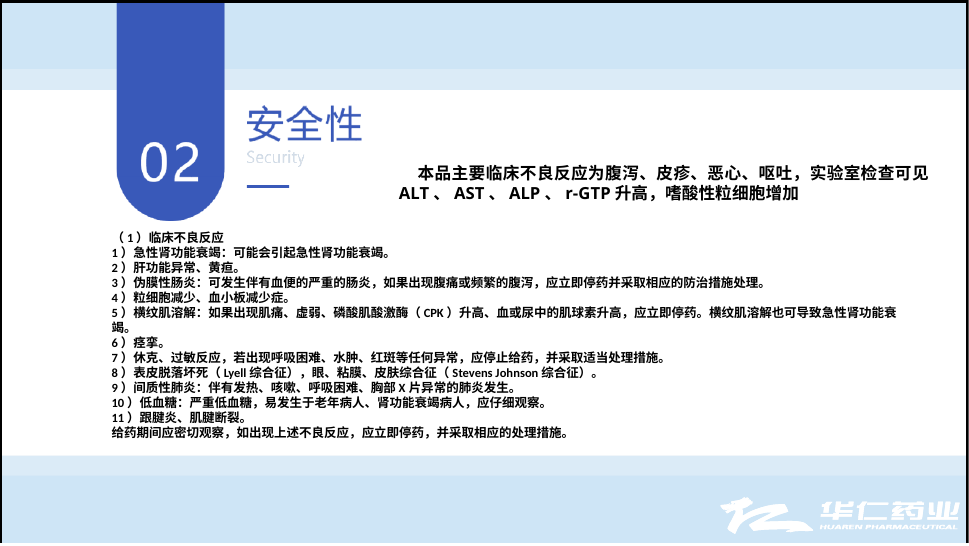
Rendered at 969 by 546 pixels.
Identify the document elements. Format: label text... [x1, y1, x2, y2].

text_box [0, 0, 968, 544]
text_box （1）临床不良反应 1）急性肾功能衰竭：可能会引起急性肾功能衰竭。 2）肝功能异常、黄疸。 3）伪膜性肠炎：可发生伴有血便的严重的肠炎，如果出现腹痛或频繁的腹泻，应立即停药并采取相应的防治措施处理。 4）粒细胞减少、血小板减少症。 5）横纹肌溶解：如果出现肌痛、虚弱、磷酸肌酸激酶（CPK）升高、血或尿中的肌球素升高，应立即停药。横纹肌溶解也可导致急性肾功能衰竭。 6）痉挛。 7）休克、过敏反应，若出现呼吸困难、水肿、红斑等任何异常，应停止给药，并采取适当处理措施。 8）表皮脱落坏死（Lyell综合征），眼、粘膜、皮肤综合征（Stevens Johnson综合征）。 9）间质性肺炎：伴有发热、咳嗽、呼吸困难、胸部X片异常的肺炎发生。 10）低血糖：严重低血糖，易发生于老年病人、肾功能衰竭病人，应仔细观察。 11）跟腱炎、肌腱断裂。 给药期间应密切观察，如出现上述不良反应，应立即停药，并采取相应的处理措施。 [96, 222, 922, 448]
picture [719, 497, 961, 537]
